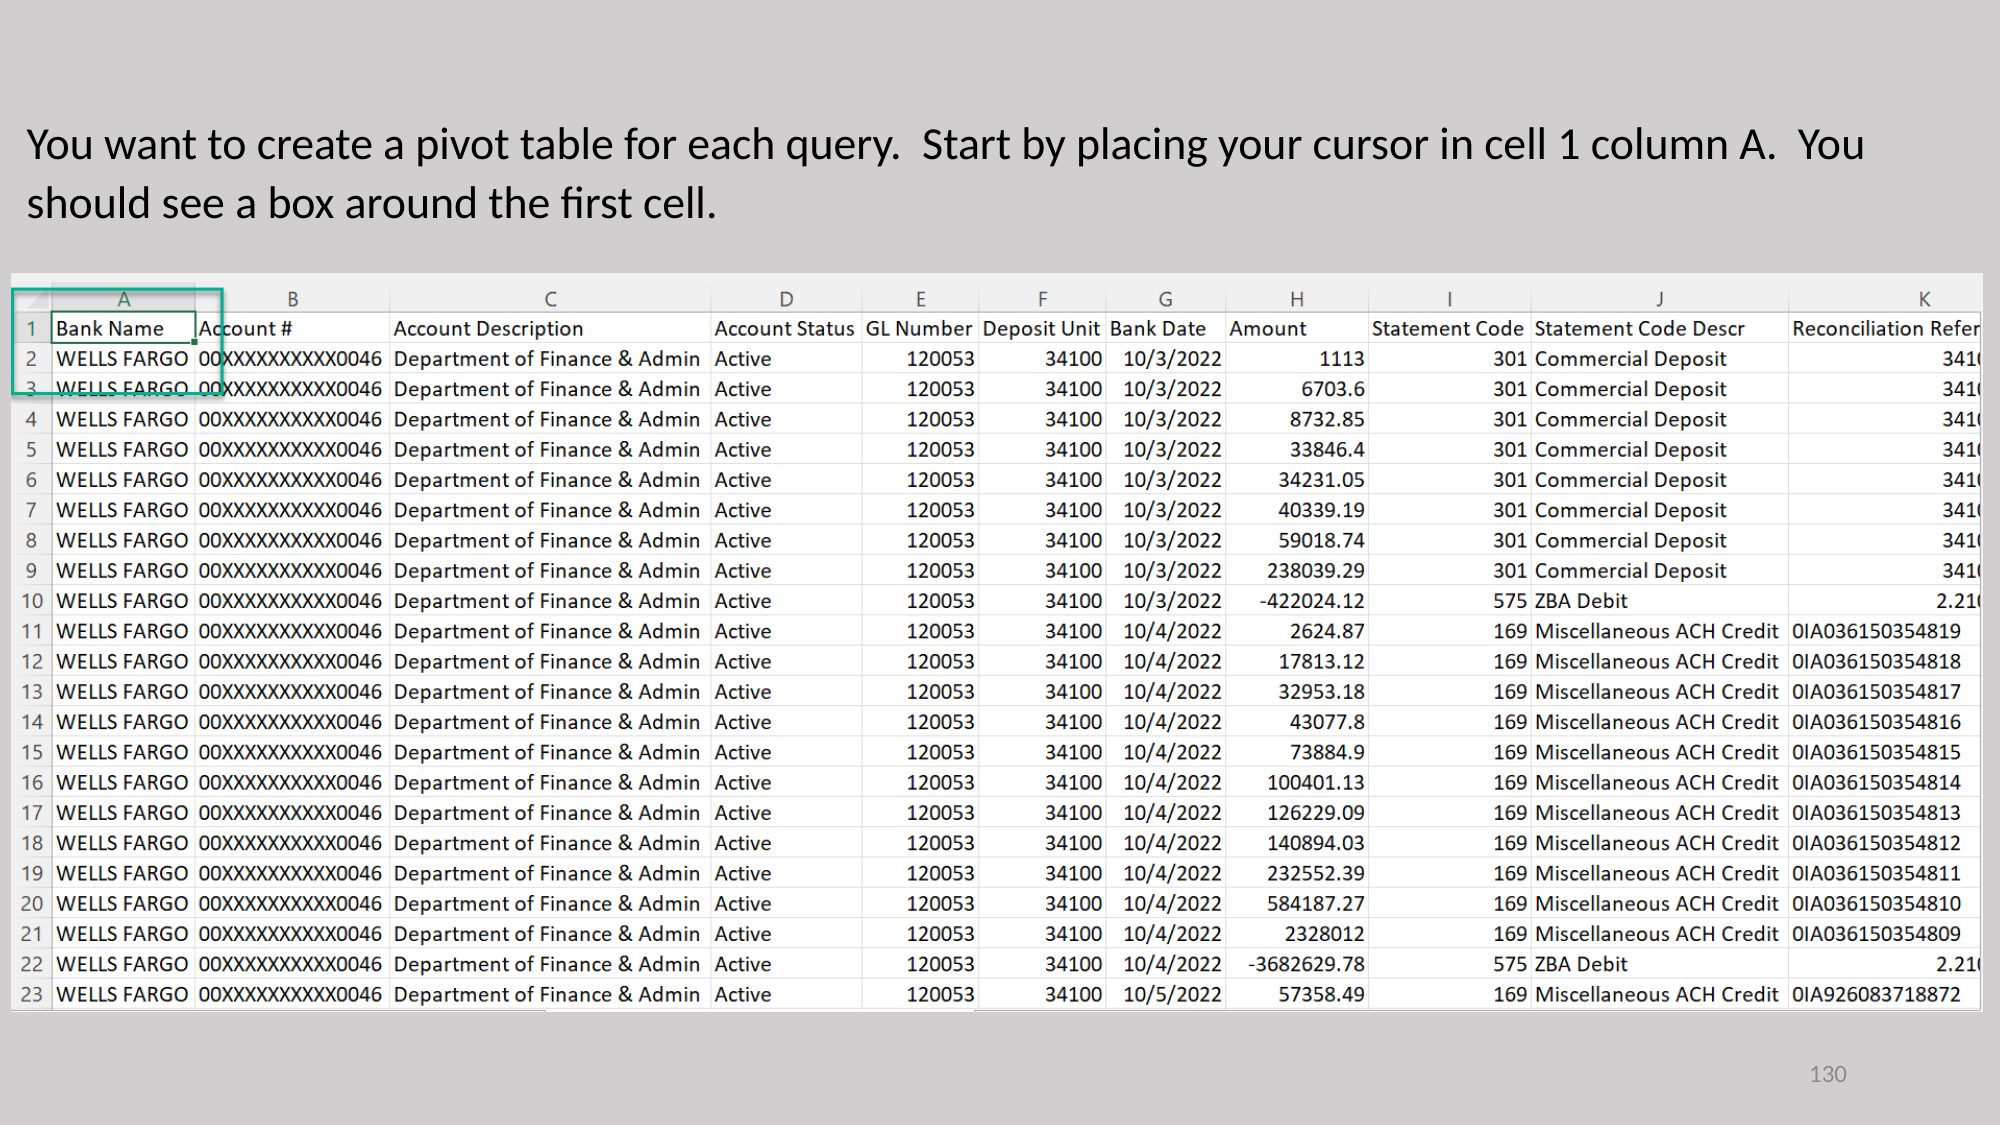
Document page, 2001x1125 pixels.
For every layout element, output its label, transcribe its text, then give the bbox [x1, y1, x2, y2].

title You want to create a pivot table for each query. Start by placing your cursor in cell 1 column A. You should see a box around the first cell. [11, 6, 2000, 332]
slide_number 130 [1412, 1042, 1863, 1103]
picture [11, 273, 1983, 1012]
